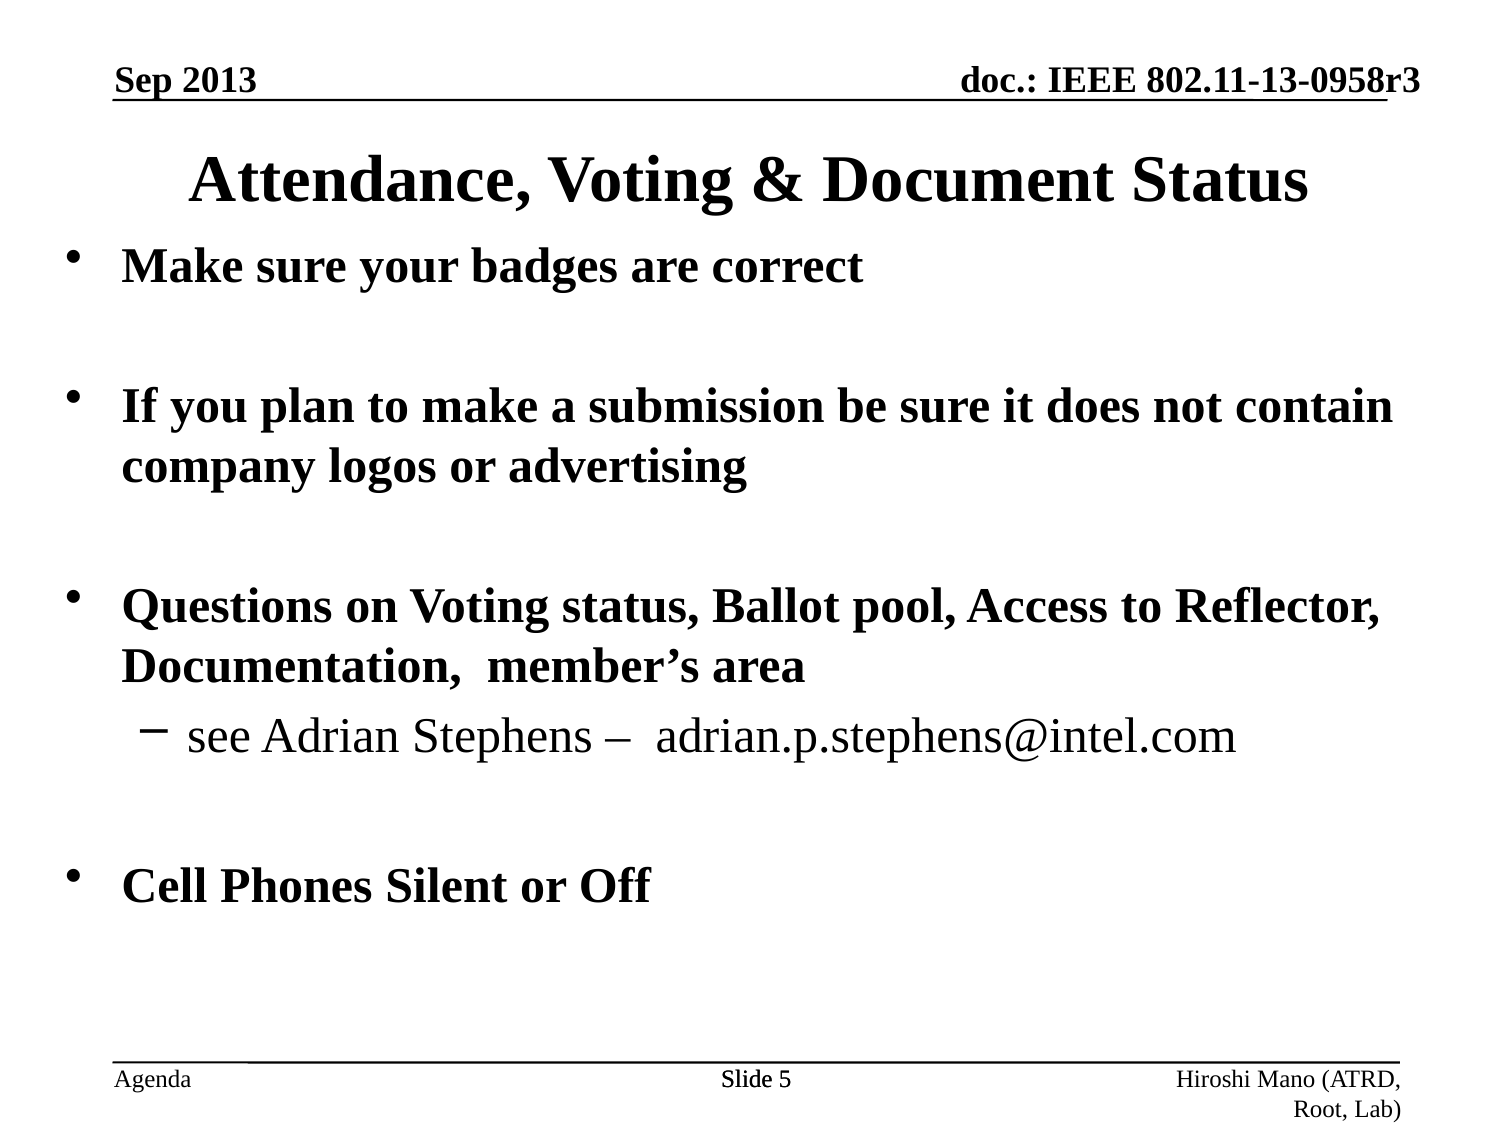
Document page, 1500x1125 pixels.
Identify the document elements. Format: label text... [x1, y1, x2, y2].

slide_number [114, 54, 274, 101]
footer Hiroshi Mano (ATRD, Root, Lab) [1171, 1061, 1402, 1093]
list Make sure your badges are correct If you plan to make a submission be sure it does not contain company logos or advertising Questions on Voting status, Ballot pool, Access to Reflector, Documentation, member’s area see Adrian Stephens – adrian.p.stephens@intel.com Cell Phones Silent or Off [49, 224, 1476, 1001]
title Attendance, Voting & Document Status [112, 112, 1388, 224]
text_box Slide 5 [675, 1062, 838, 1093]
